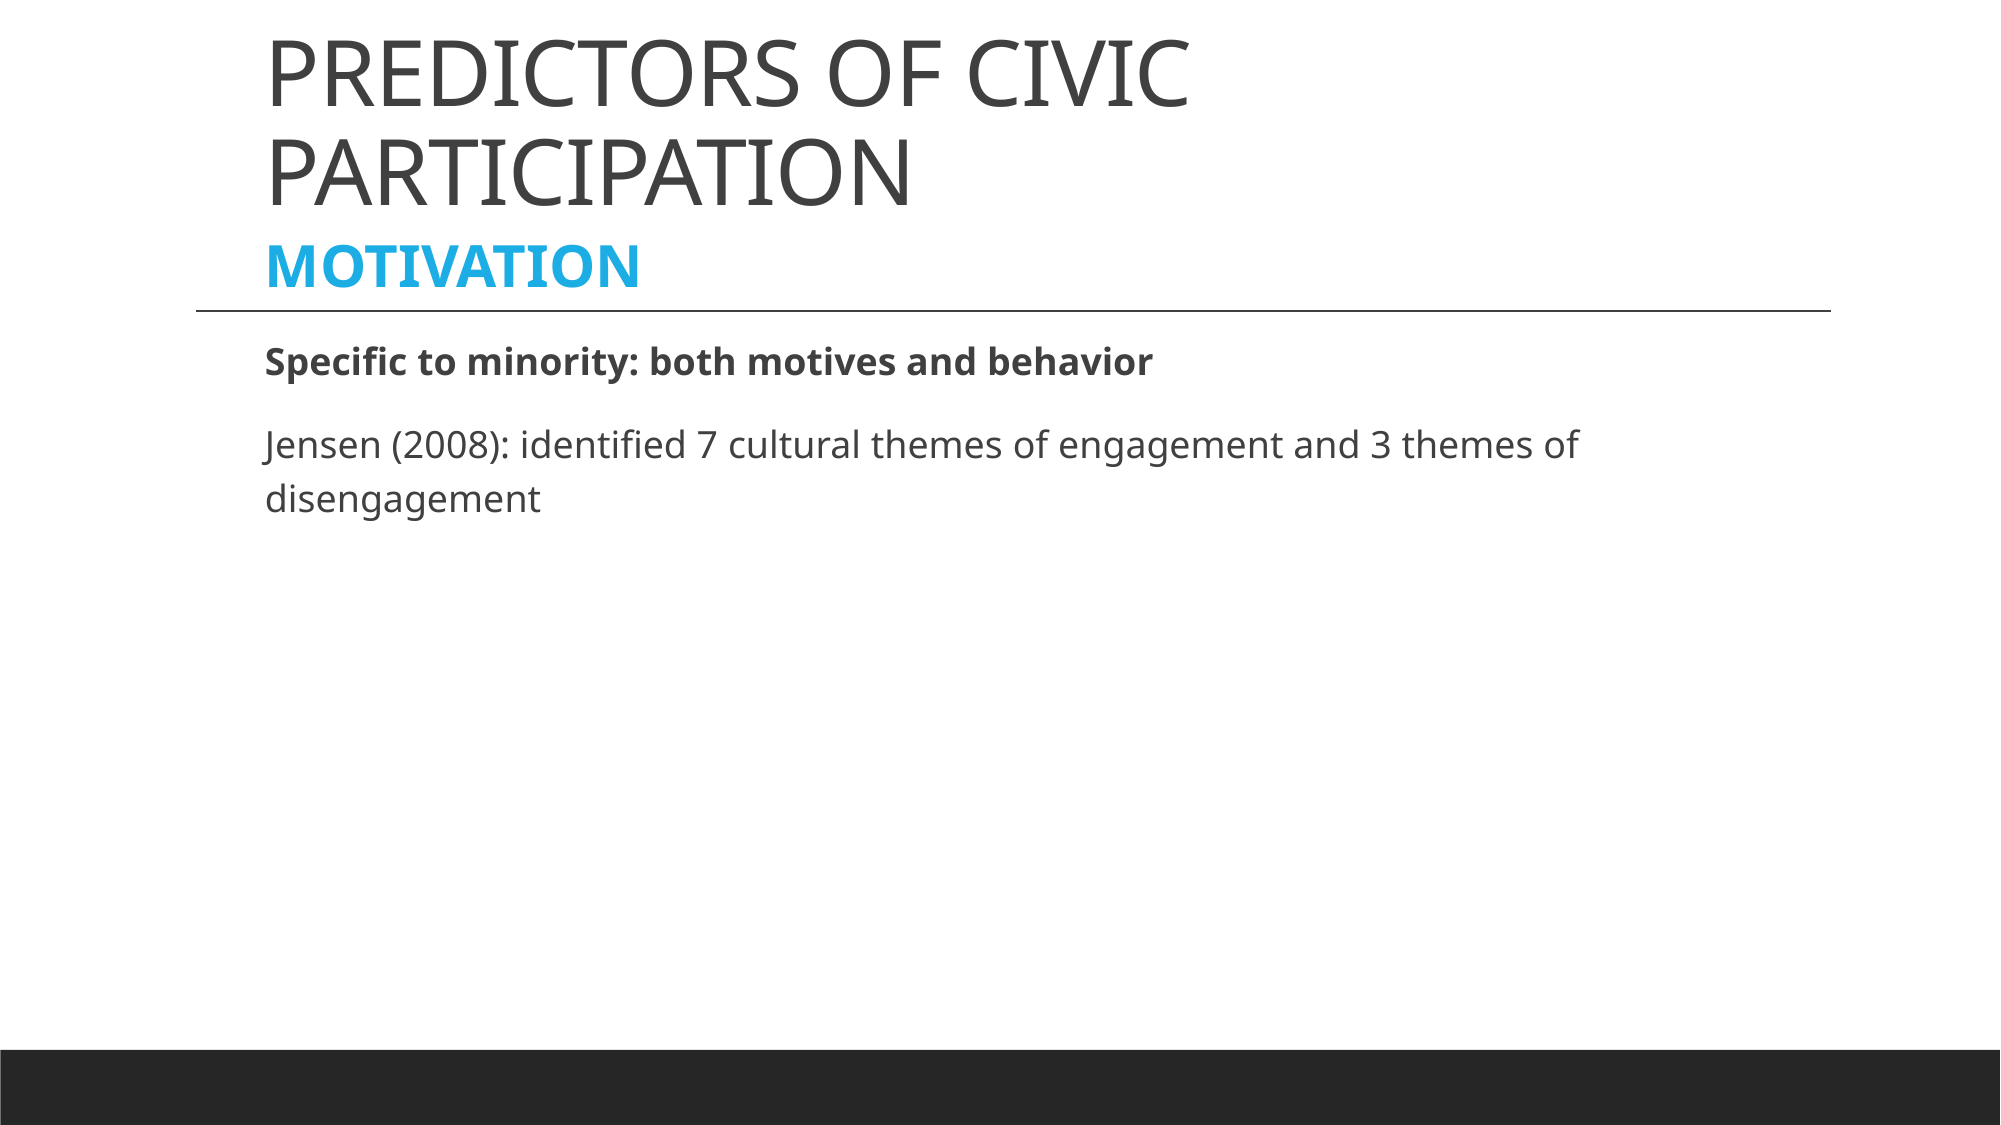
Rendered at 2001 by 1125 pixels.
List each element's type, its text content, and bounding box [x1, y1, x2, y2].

title PREDICTORS OF CIVIC PARTICIPATION [249, 45, 1750, 208]
list MOTIVATION Specific to minority: both motives and behavior Jensen (2008): identified 7 cultural themes of engagement and 3 themes of disengagement [249, 208, 1750, 1094]
